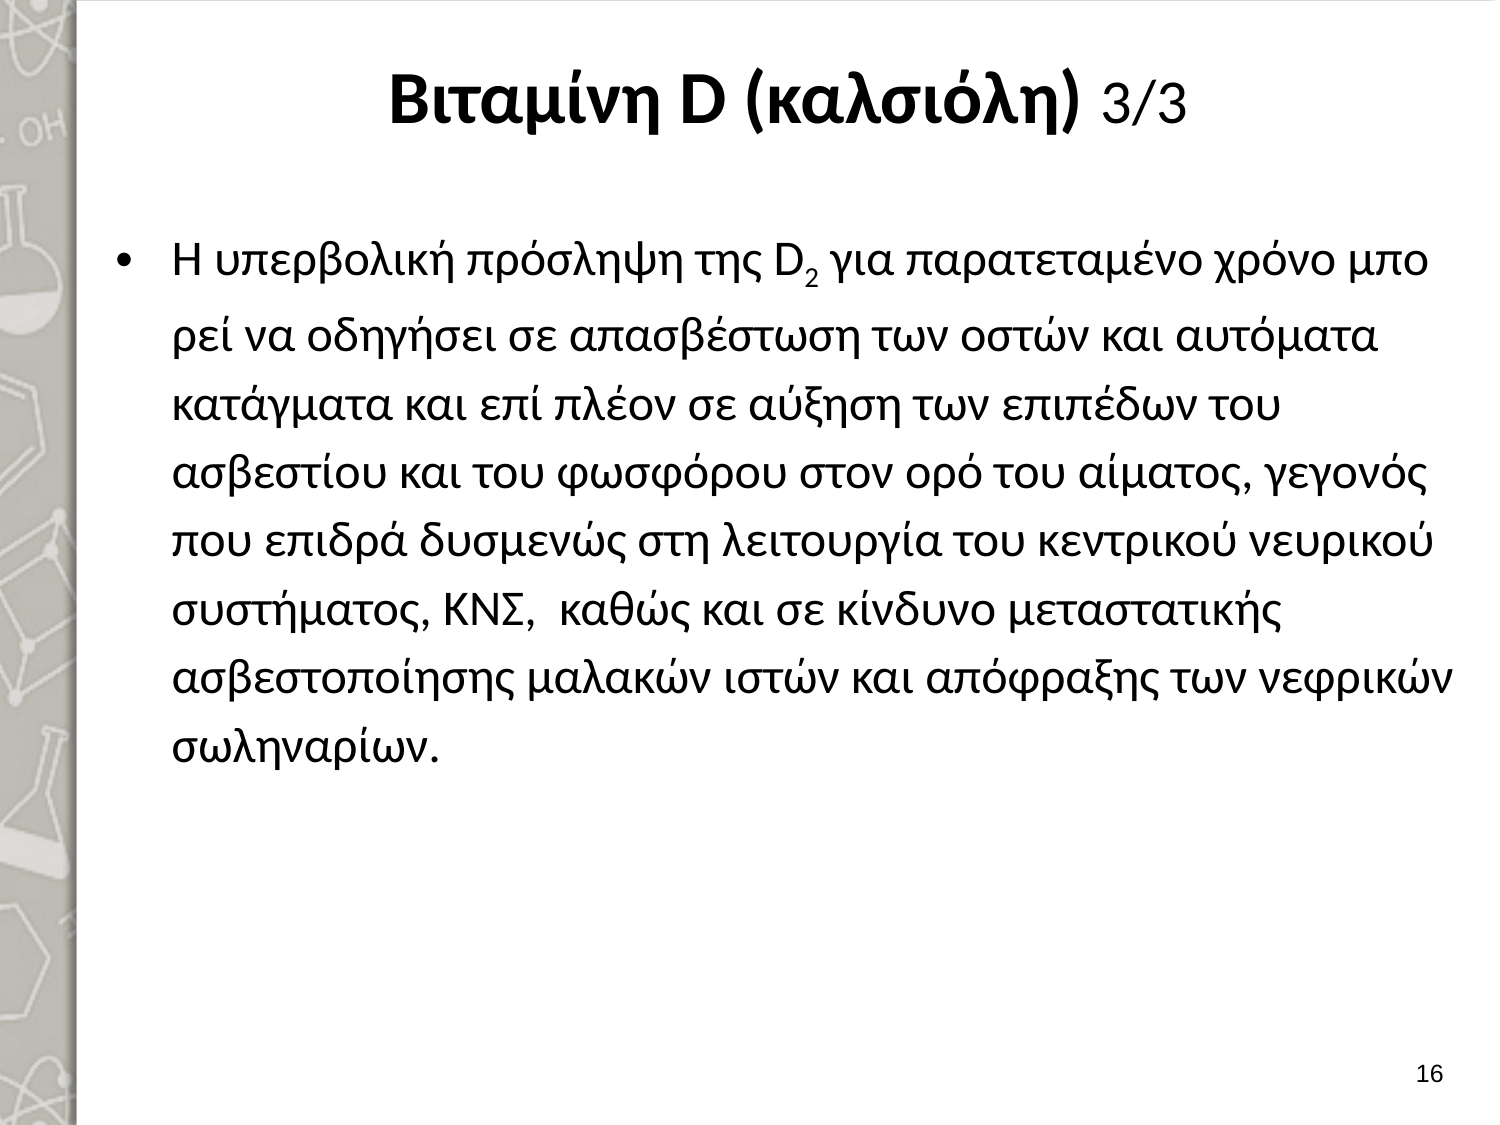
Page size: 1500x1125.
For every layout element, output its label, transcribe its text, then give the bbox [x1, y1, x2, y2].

title Βιταμίνη D (καλσιόλη) 3/3 [76, 19, 1500, 169]
slide_number 15 [1108, 1042, 1459, 1103]
list Η υπερβολική πρόσληψη της D2 για παρατεταμένο χρόνο μπο­ρεί να οδηγήσει σε απασβέστωση των οστών και αυτόματα κατάγματα και επί πλέον σε αύξηση των επιπέδων του ασβεστίου και του φωσφόρου στον ορό του αίματος, γεγονός που επιδρά δυσμενώς στη λειτουργία του κεντρικού νευρικού συστήματος, ΚΝΣ, καθώς και σε κίνδυνο μεταστατικής ασβεστοποίησης μαλακών ιστών και απόφραξης των νεφρικών σωληναρίων. [100, 208, 1471, 1024]
